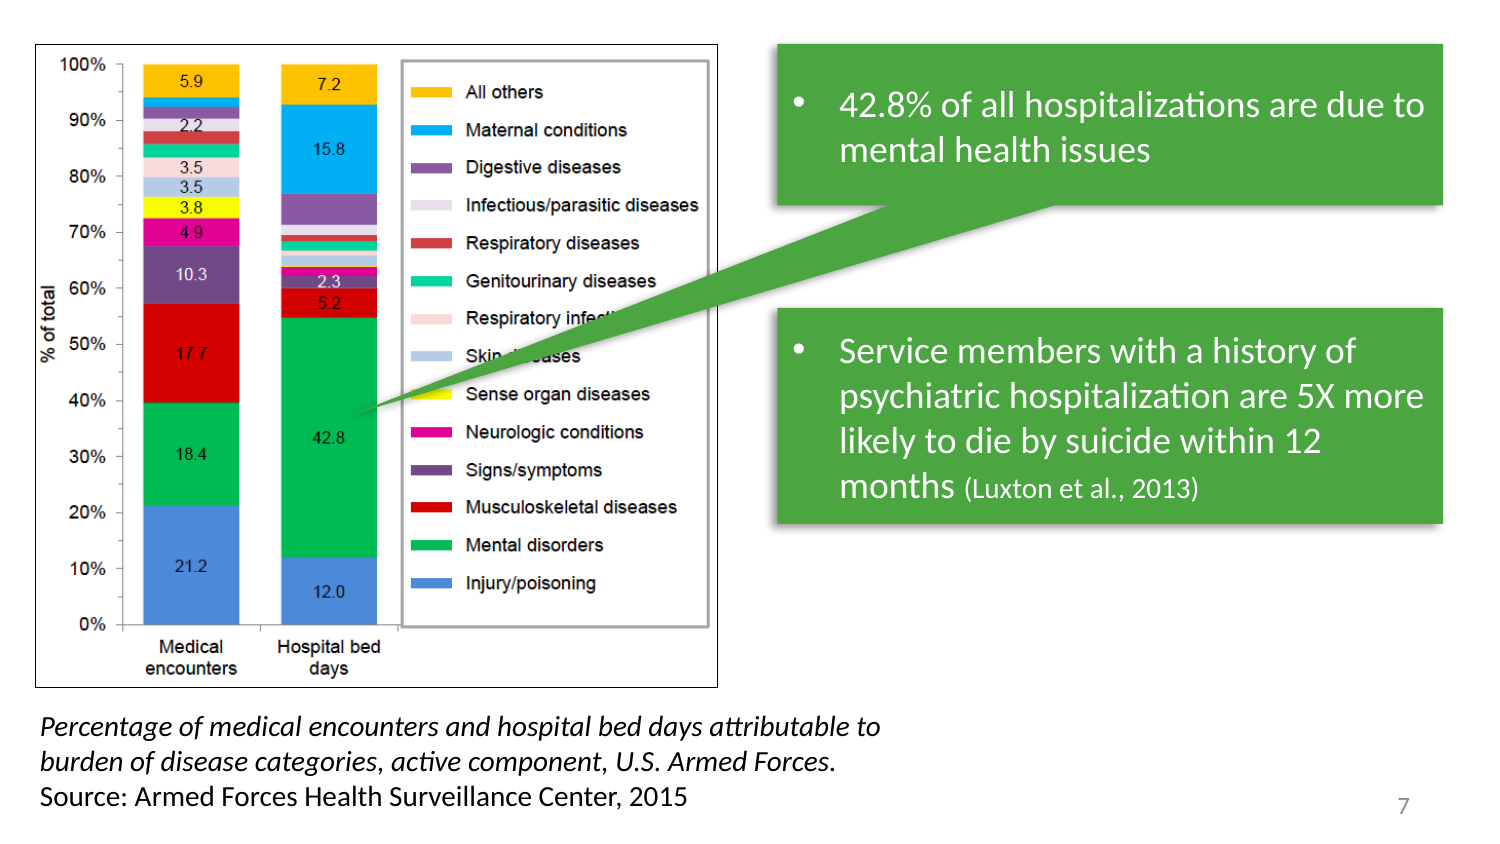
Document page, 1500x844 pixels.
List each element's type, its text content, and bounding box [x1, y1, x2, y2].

text_box Service members with a history of psychiatric hospitalization are 5X more likely to die by suicide within 12 months (Luxton et al., 2013) [777, 307, 1444, 525]
text_box Percentage of medical encounters and hospital bed days attributable to burden of disease categories, active component, U.S. Armed Forces. Source: Armed Forces Health Surveillance Center, 2015 [25, 699, 929, 820]
text_box 42.8% of all hospitalizations are due to mental health issues [723, 42, 1444, 305]
slide_number 7 [1074, 782, 1425, 827]
picture [35, 44, 719, 689]
